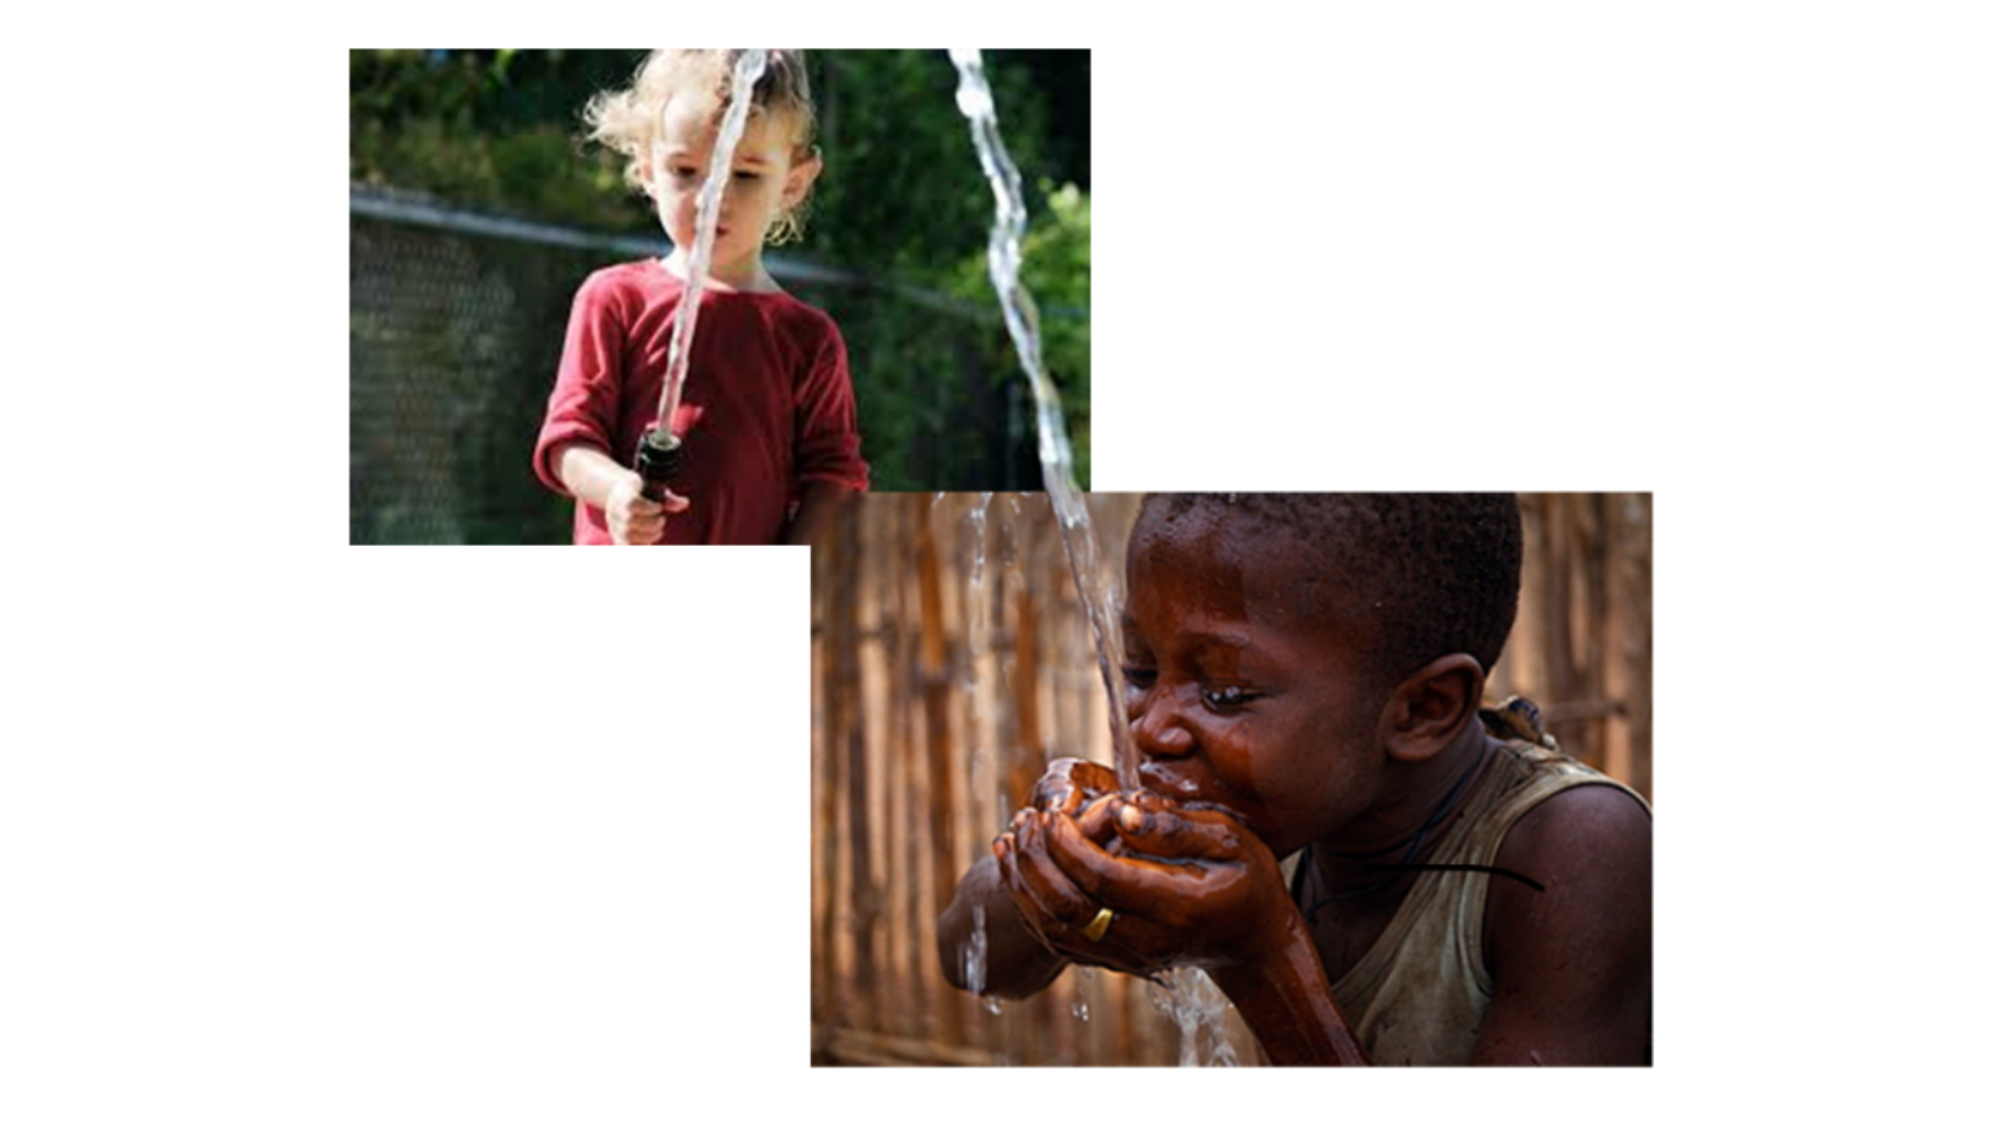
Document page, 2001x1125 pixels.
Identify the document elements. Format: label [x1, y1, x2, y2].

picture [291, 12, 1708, 1113]
